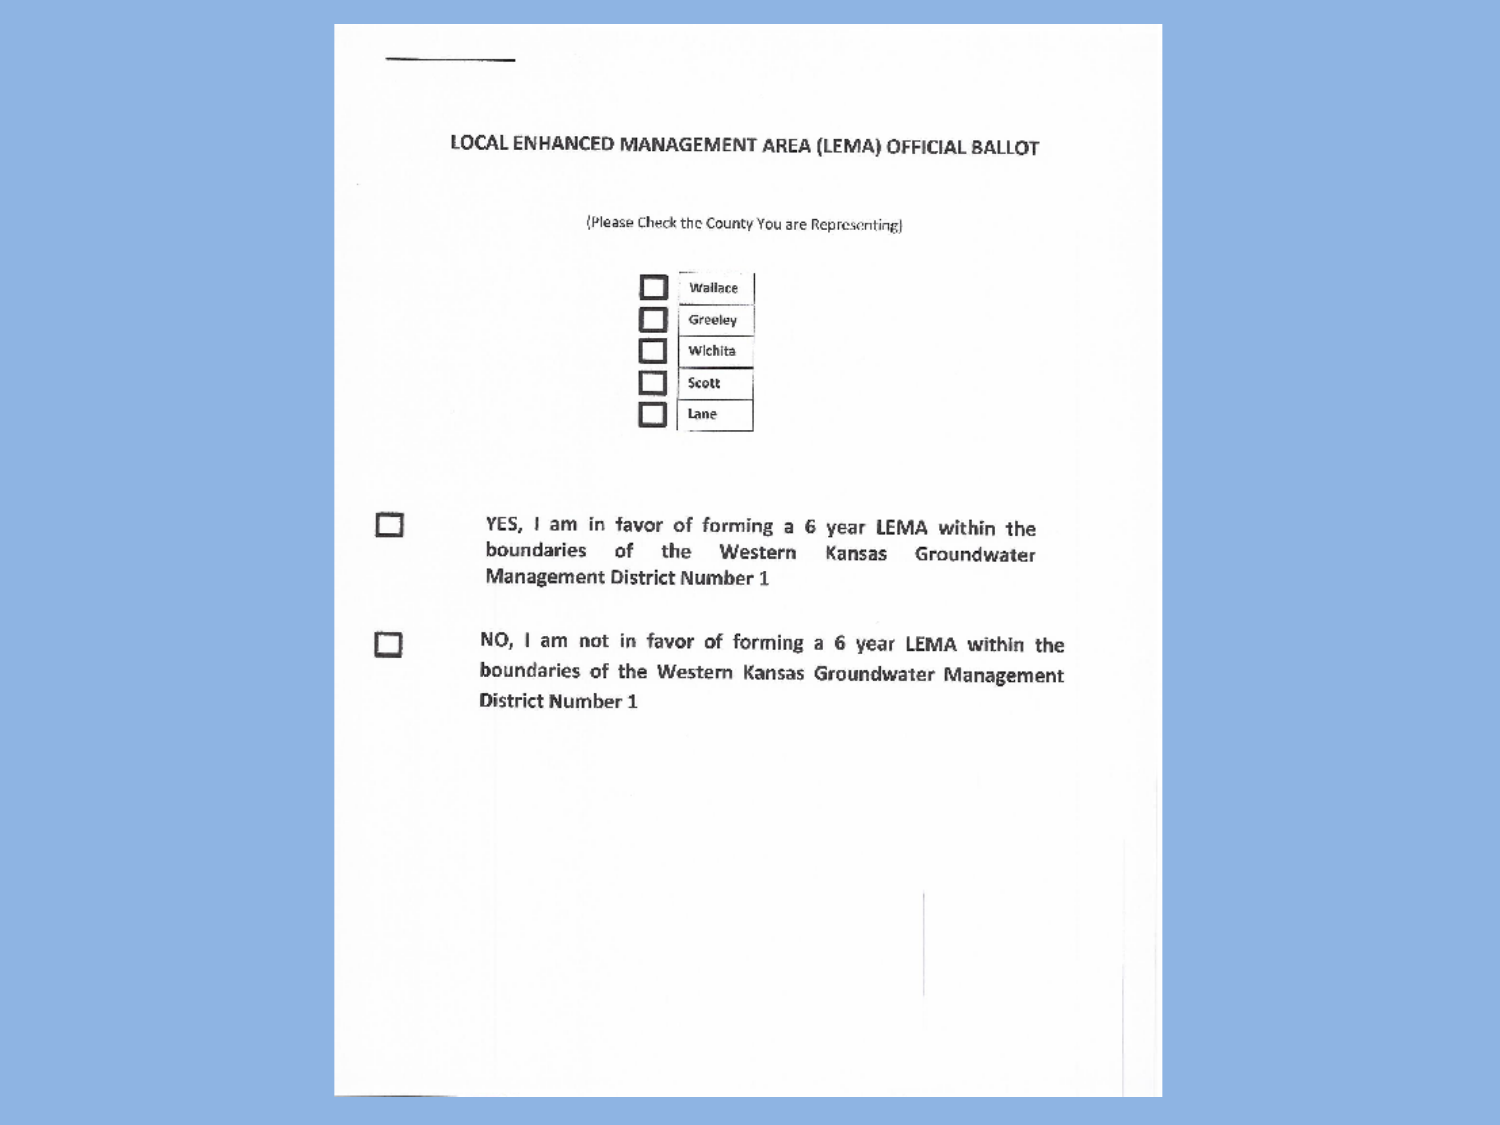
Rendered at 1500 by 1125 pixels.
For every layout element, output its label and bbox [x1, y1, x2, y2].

picture [333, 24, 1163, 1097]
